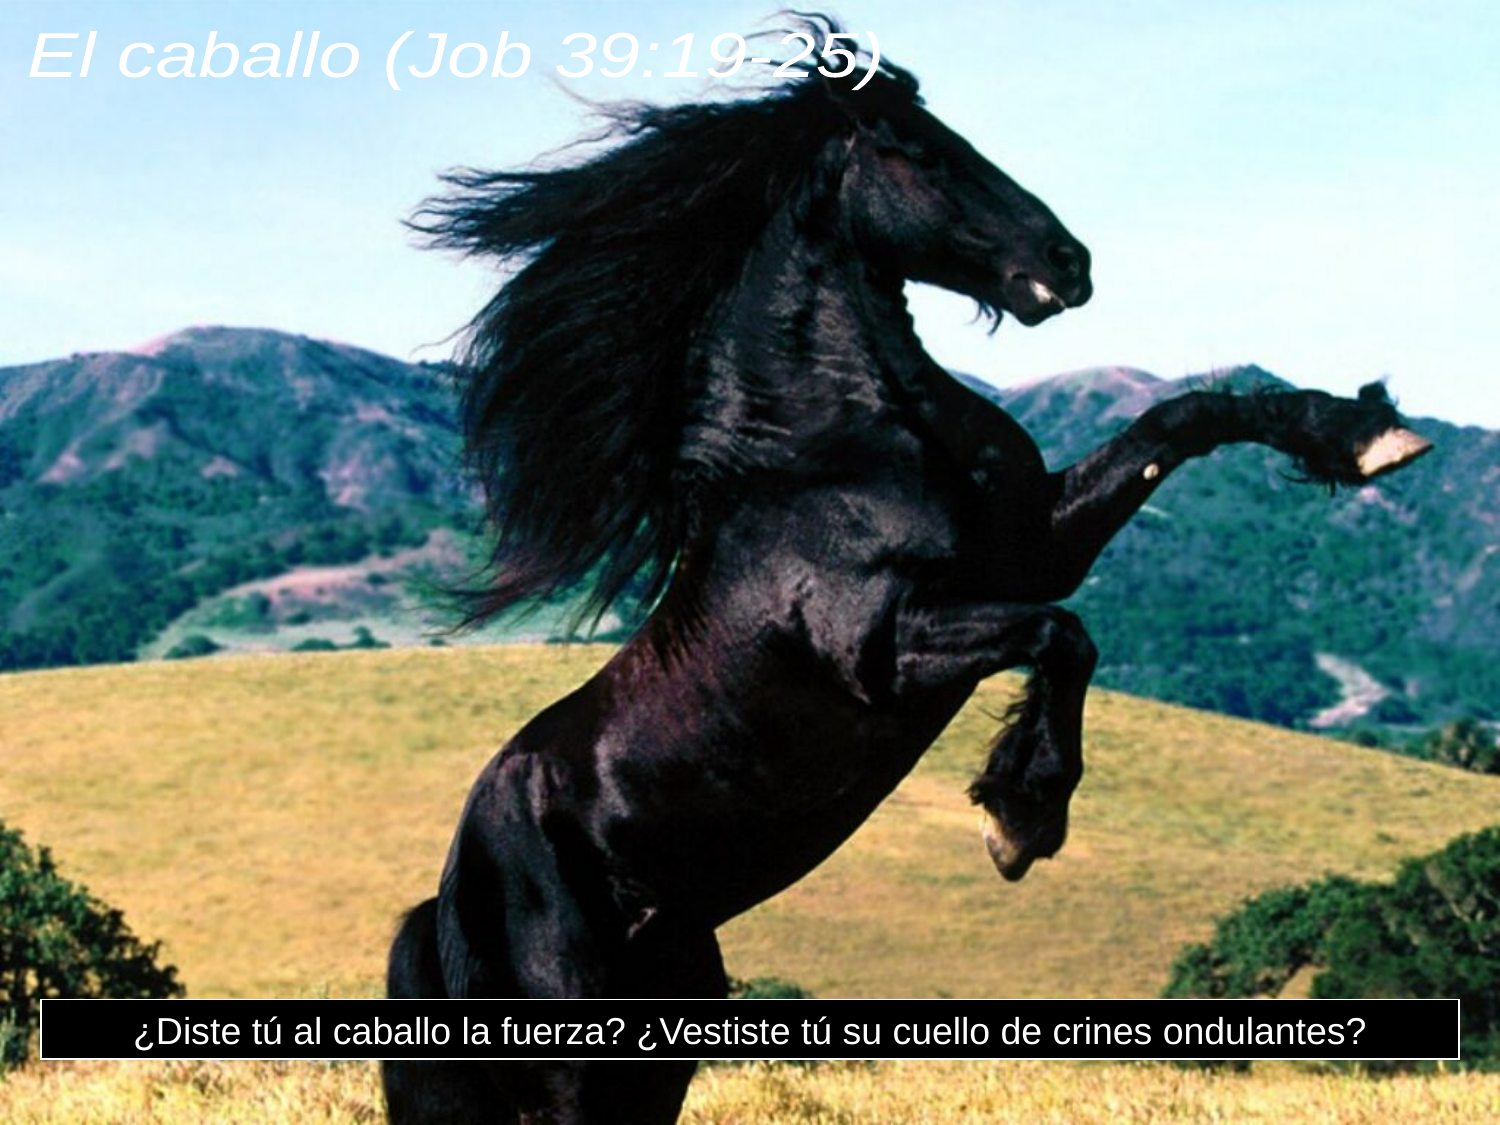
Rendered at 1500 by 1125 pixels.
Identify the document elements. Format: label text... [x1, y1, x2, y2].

text_box ¿Diste tú al caballo la fuerza? ¿Vestiste tú su cuello de crines ondulantes? [41, 999, 1459, 1060]
picture [0, 0, 1500, 1125]
